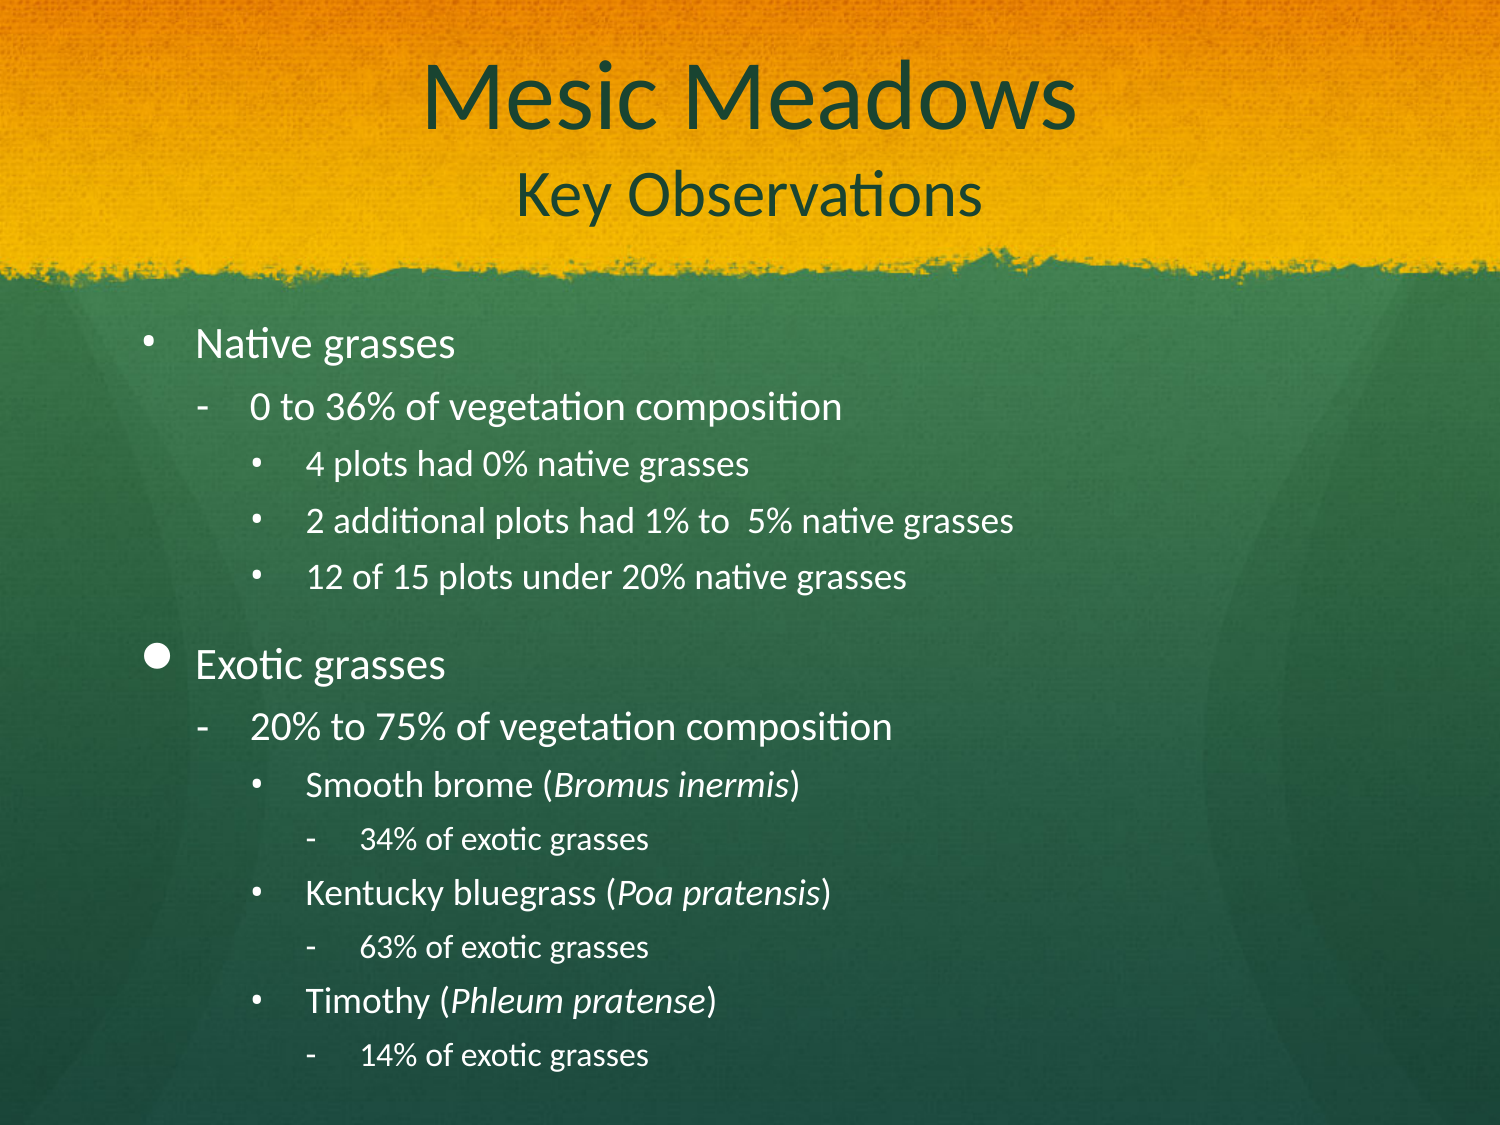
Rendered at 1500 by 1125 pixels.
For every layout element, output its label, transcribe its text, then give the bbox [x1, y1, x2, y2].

picture [0, 0, 1500, 1125]
list Native grasses 0 to 36% of vegetation composition 4 plots had 0% native grasses 2 additional plots had 1% to 5% native grasses 12 of 15 plots under 20% native grasses Exotic grasses 20% to 75% of vegetation composition Smooth brome (Bromus inermis) 34% of exotic grasses Kentucky bluegrass (Poa pratensis) 63% of exotic grasses Timothy (Phleum pratense) 14% of exotic grasses [125, 306, 1375, 1088]
title Mesic Meadows Key Observations [125, 13, 1375, 246]
